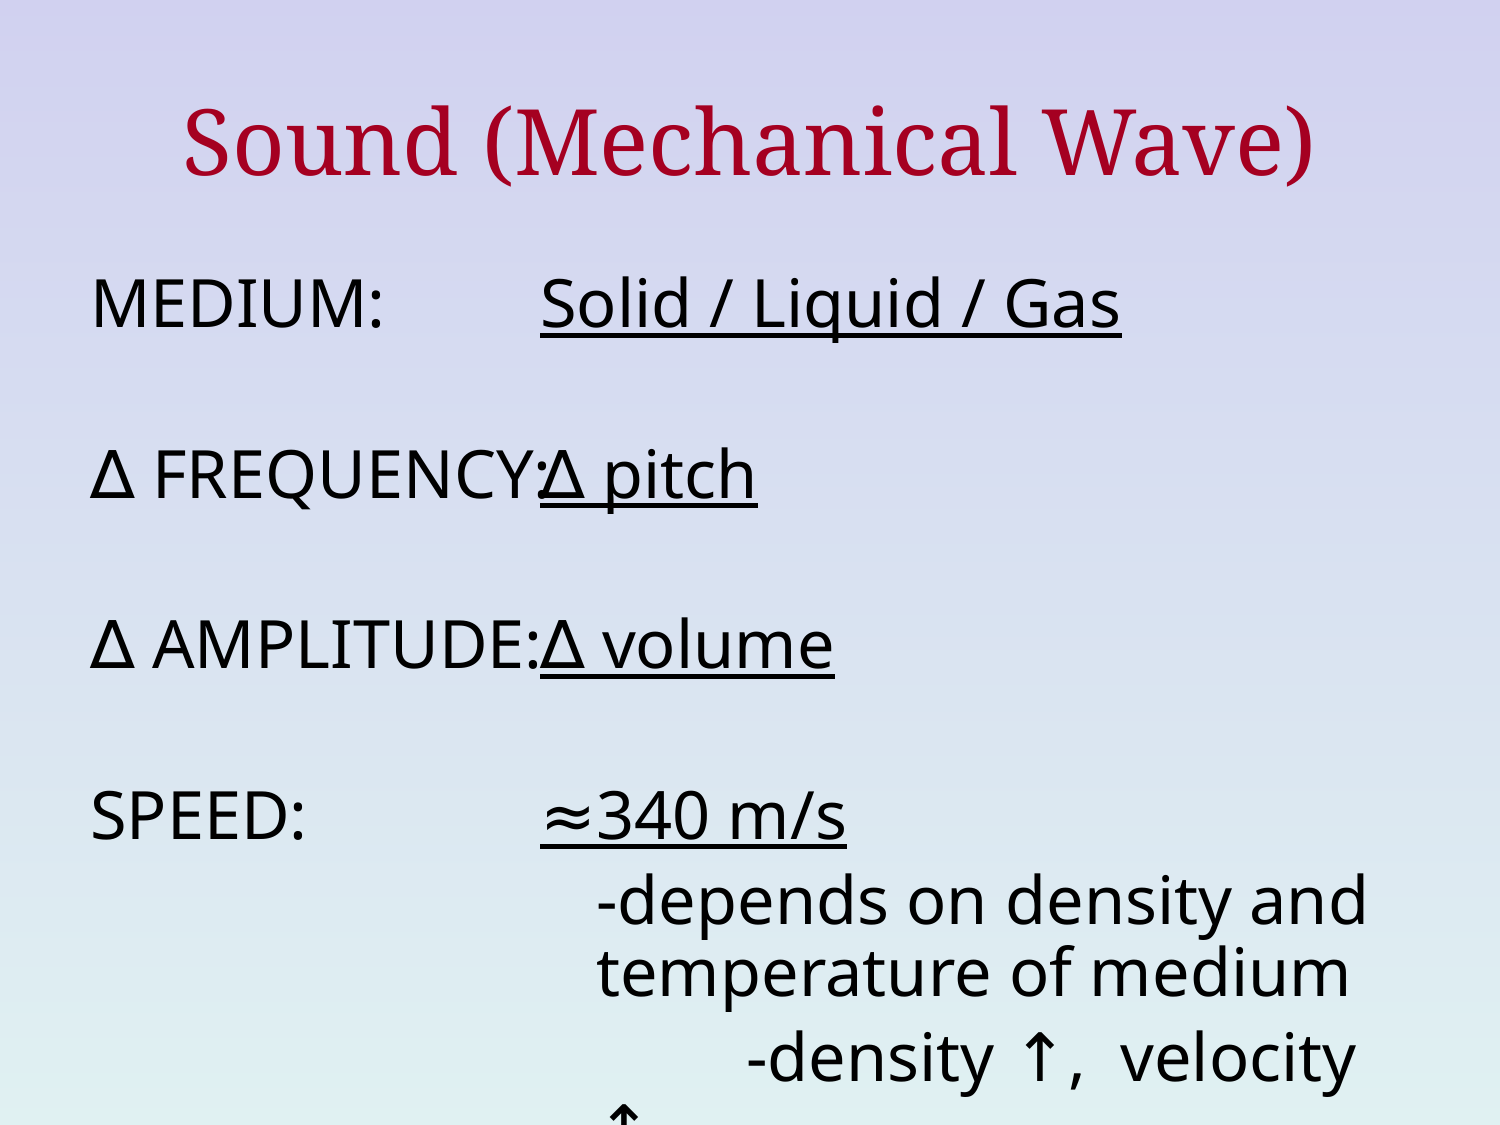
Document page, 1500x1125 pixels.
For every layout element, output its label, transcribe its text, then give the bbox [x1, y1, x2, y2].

list Solid / Liquid / Gas ∆ pitch ∆ volume ≈340 m/s -depends on density and temperature of medium -density ↑, velocity ↑ -temperature ↑, velocity ↑ [525, 262, 1425, 1125]
title Sound (Mechanical Wave) [75, 45, 1425, 233]
list MEDIUM: ∆ FREQUENCY: ∆ AMPLITUDE: SPEED: [75, 262, 525, 1005]
